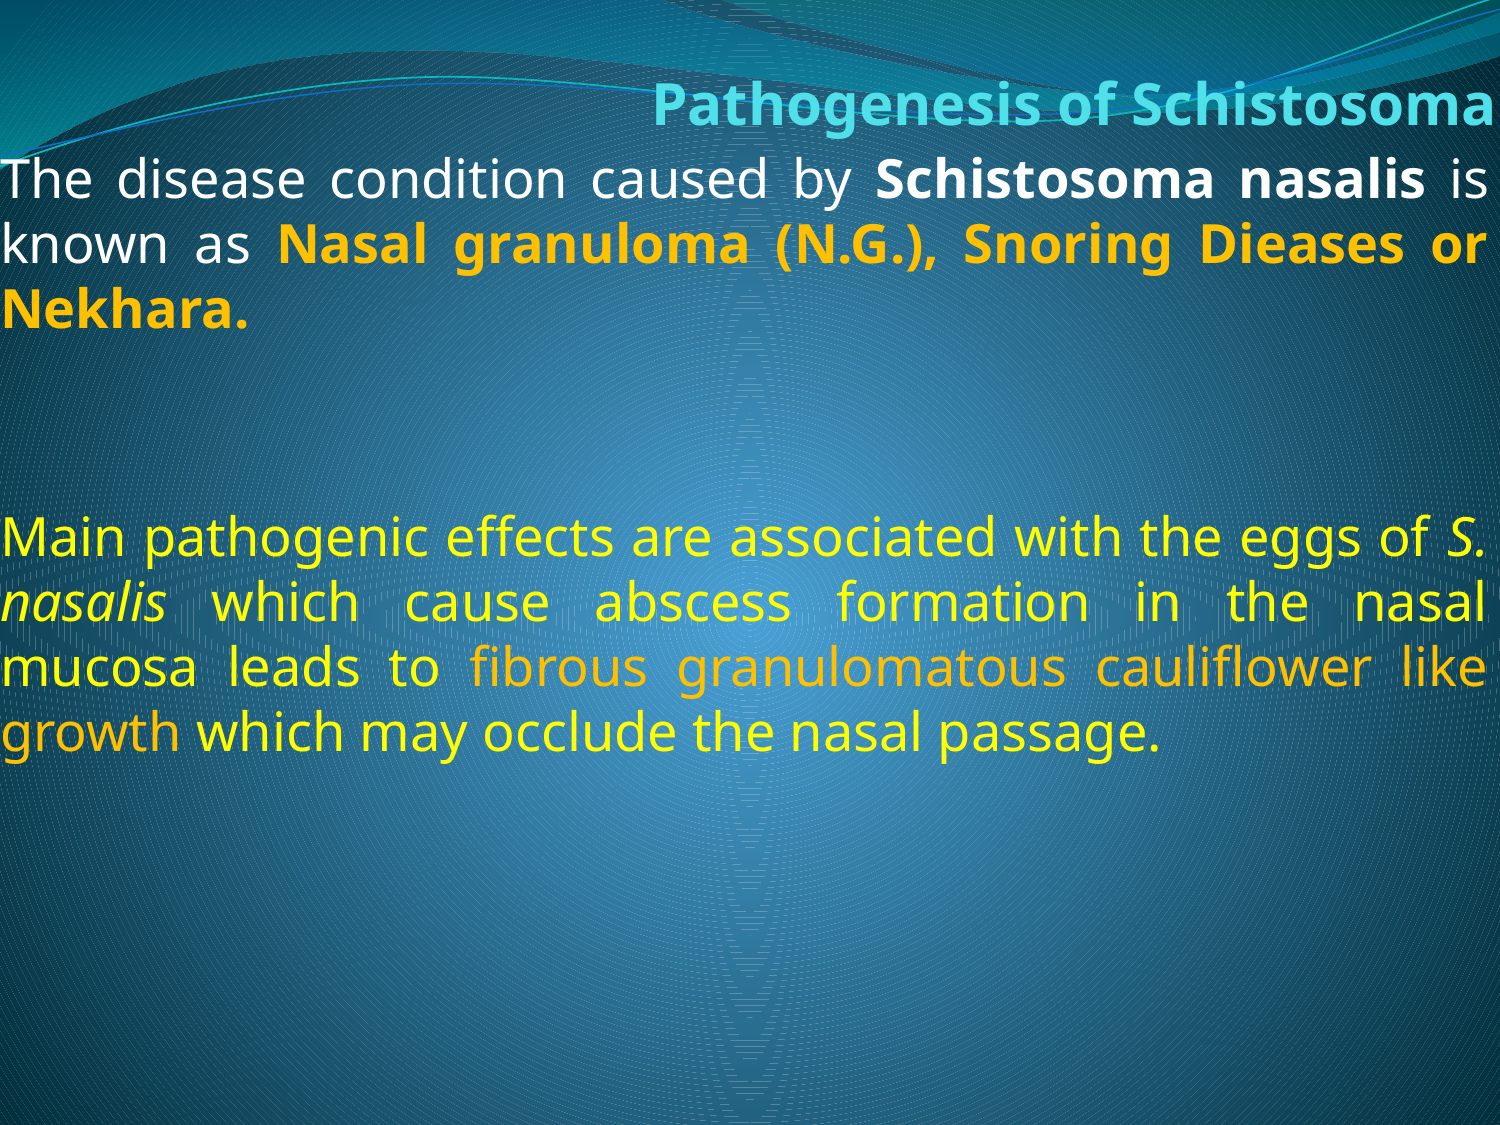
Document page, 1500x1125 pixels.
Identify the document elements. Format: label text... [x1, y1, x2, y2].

subtitle The disease condition caused by Schistosoma nasalis is known as Nasal granuloma (N.G.), Snoring Dieases or Nekhara. Main pathogenic effects are associated with the eggs of S. nasalis which cause abscess formation in the nasal mucosa leads to fibrous granulomatous cauliflower like growth which may occlude the nasal passage. [0, 137, 1500, 1125]
title Pathogenesis of Schistosoma [0, 0, 1500, 137]
